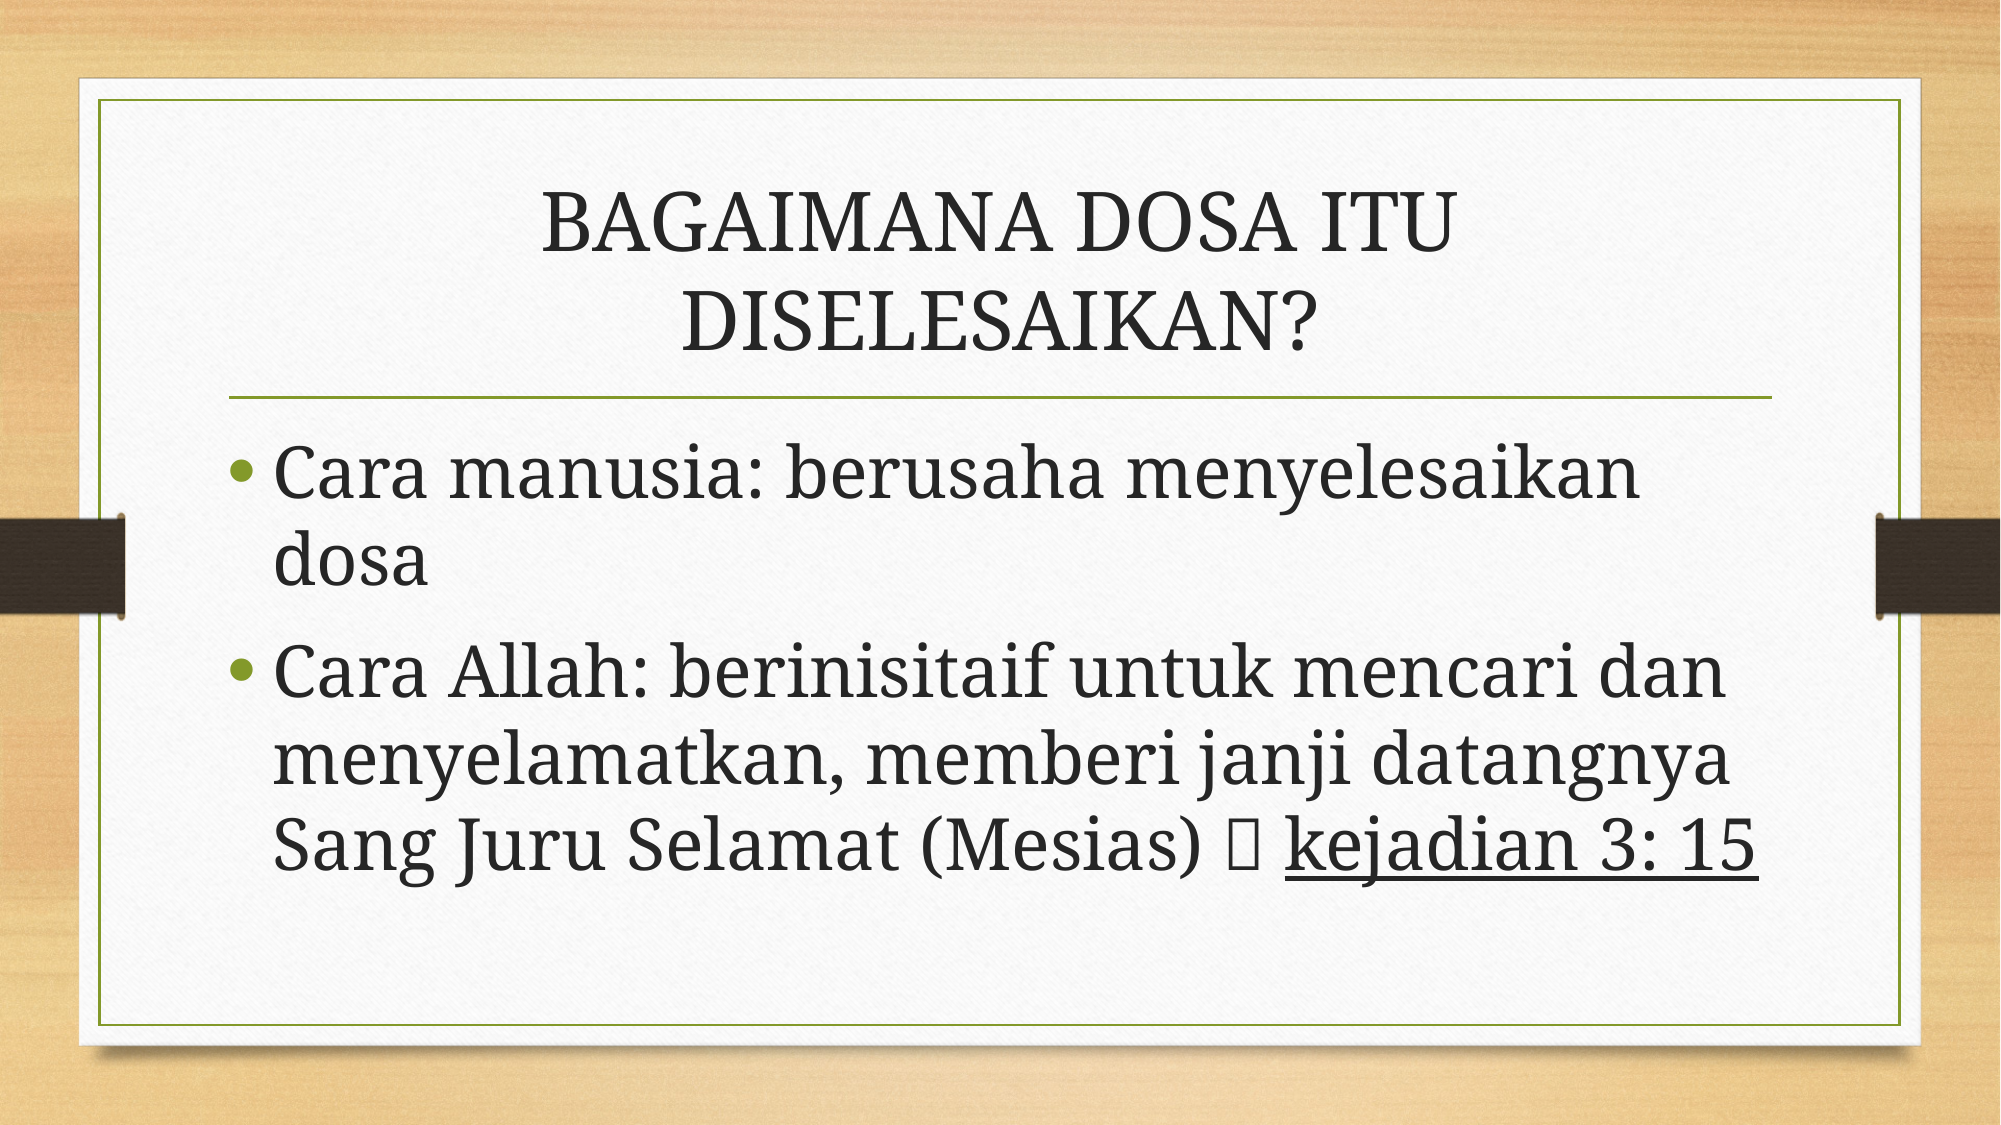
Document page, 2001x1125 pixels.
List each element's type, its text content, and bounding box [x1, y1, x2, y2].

list Cara manusia: berusaha menyelesaikan dosa Cara Allah: berinisitaif untuk mencari dan menyelamatkan, memberi janji datangnya Sang Juru Selamat (Mesias)  kejadian 3: 15 [212, 419, 1788, 964]
picture [0, 0, 2001, 1125]
title BAGAIMANA DOSA ITU DISELESAIKAN? [212, 161, 1788, 375]
